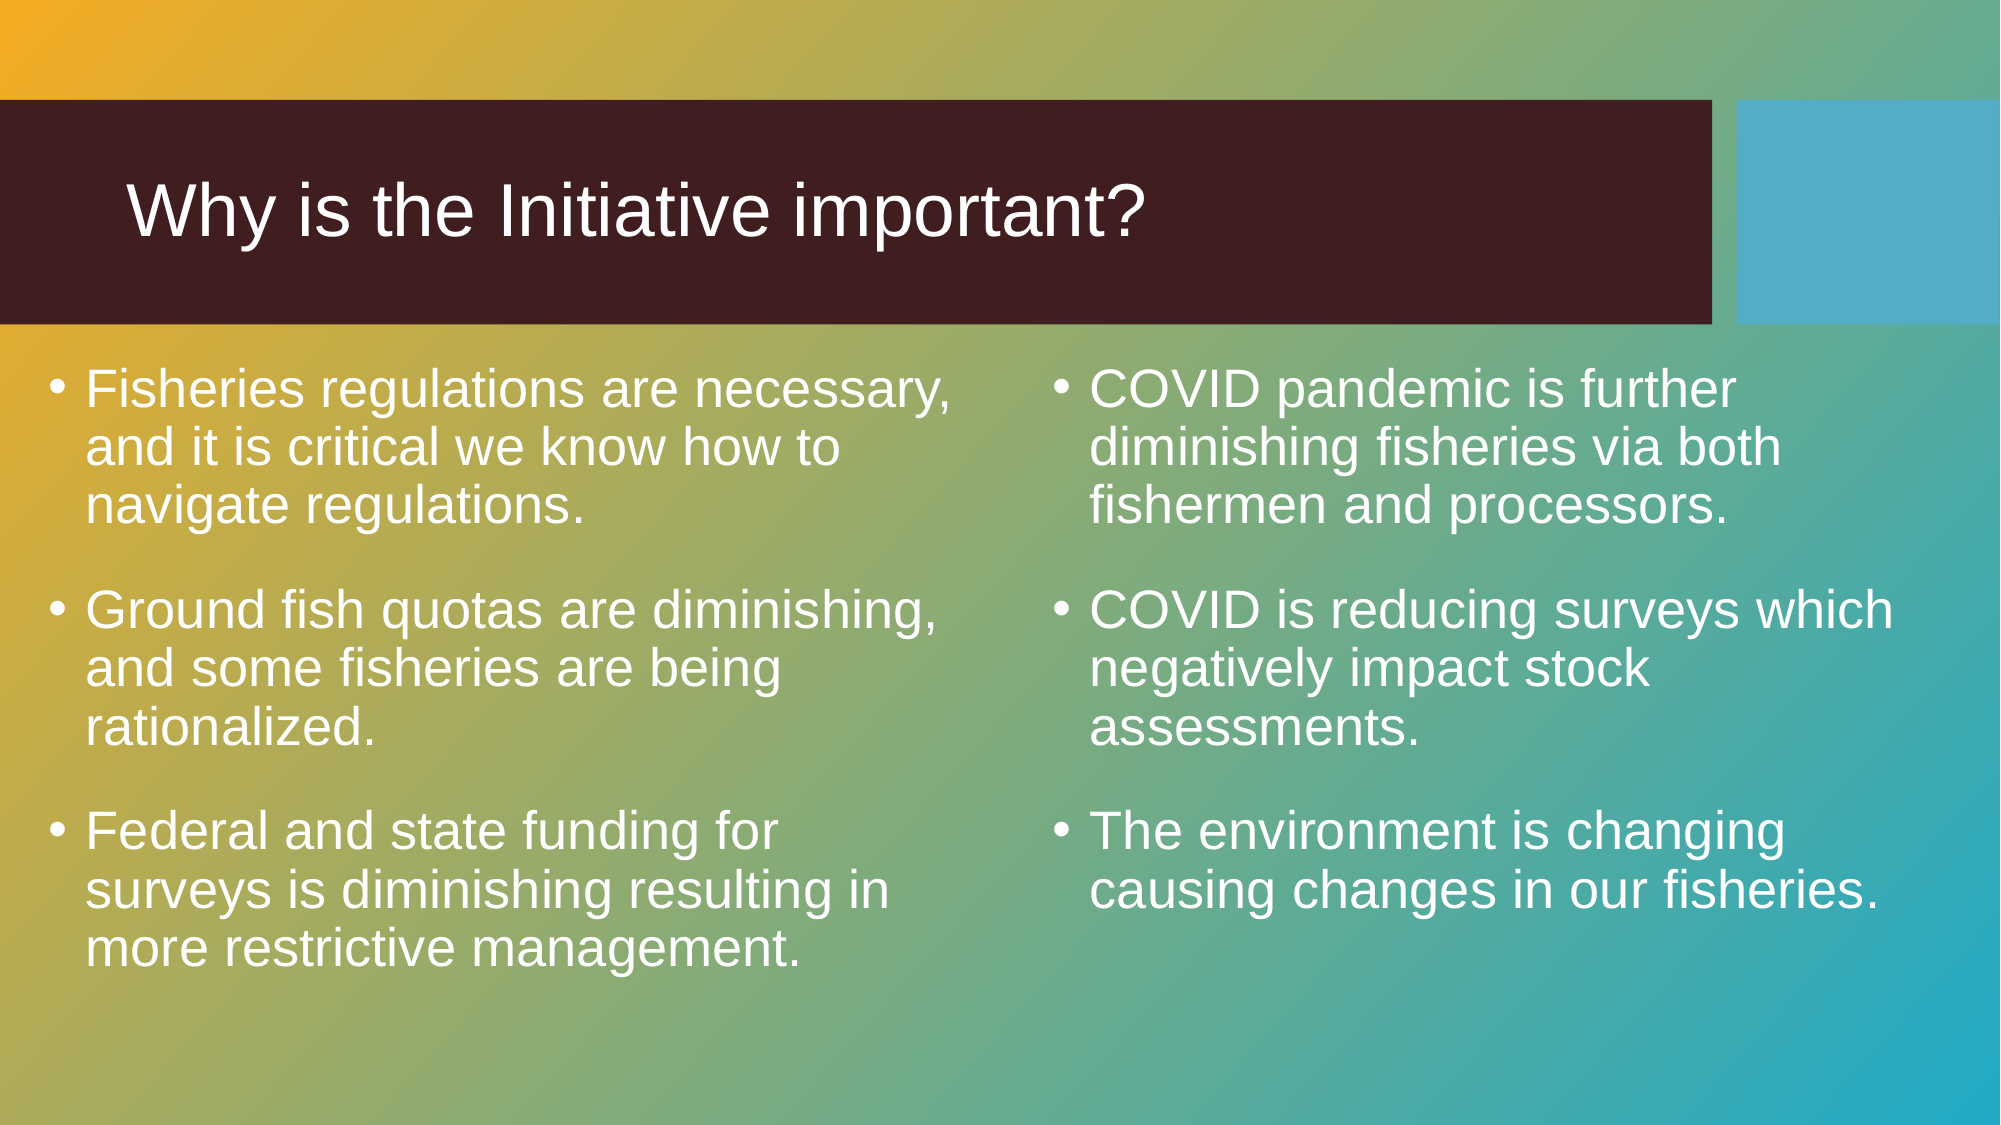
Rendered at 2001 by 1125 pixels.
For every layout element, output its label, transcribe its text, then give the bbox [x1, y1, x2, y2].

list COVID pandemic is further diminishing fisheries via both fishermen and processors. COVID is reducing surveys which negatively impact stock assessments. The environment is changing causing changes in our fisheries. [1037, 352, 1967, 944]
list Fisheries regulations are necessary, and it is critical we know how to navigate regulations. Ground fish quotas are diminishing, and some fisheries are being rationalized. Federal and state funding for surveys is diminishing resulting in more restrictive management. [33, 352, 996, 1056]
title Why is the Initiative important? [111, 123, 1689, 301]
